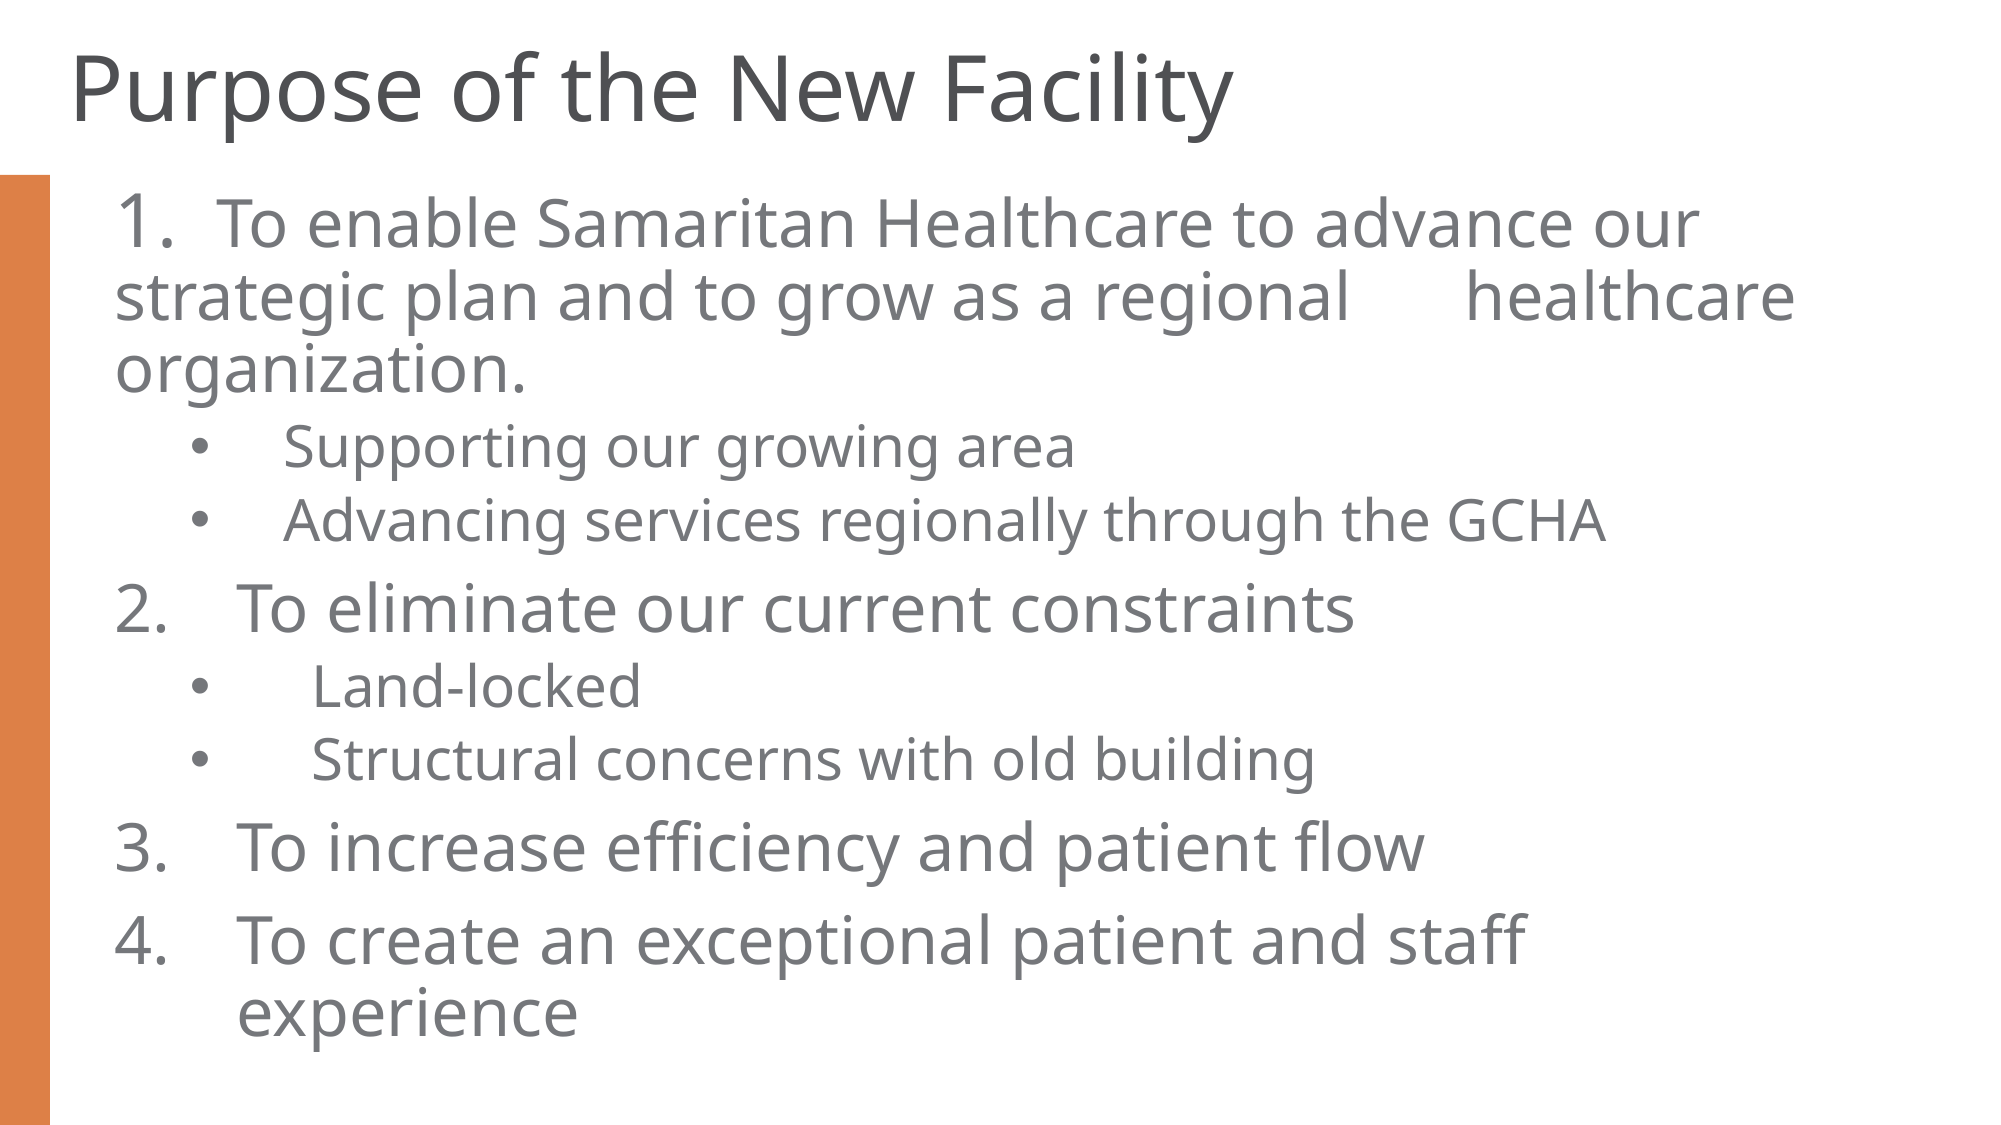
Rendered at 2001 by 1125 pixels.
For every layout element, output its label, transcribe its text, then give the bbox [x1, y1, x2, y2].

list 1. To enable Samaritan Healthcare to advance our strategic plan and to grow as a regional healthcare organization. Supporting our growing area Advancing services regionally through the GCHA To eliminate our current constraints Land-locked Structural concerns with old building To increase efficiency and patient flow To create an exceptional patient and staff experience [99, 174, 1856, 974]
title Purpose of the New Facility [53, 51, 1947, 132]
